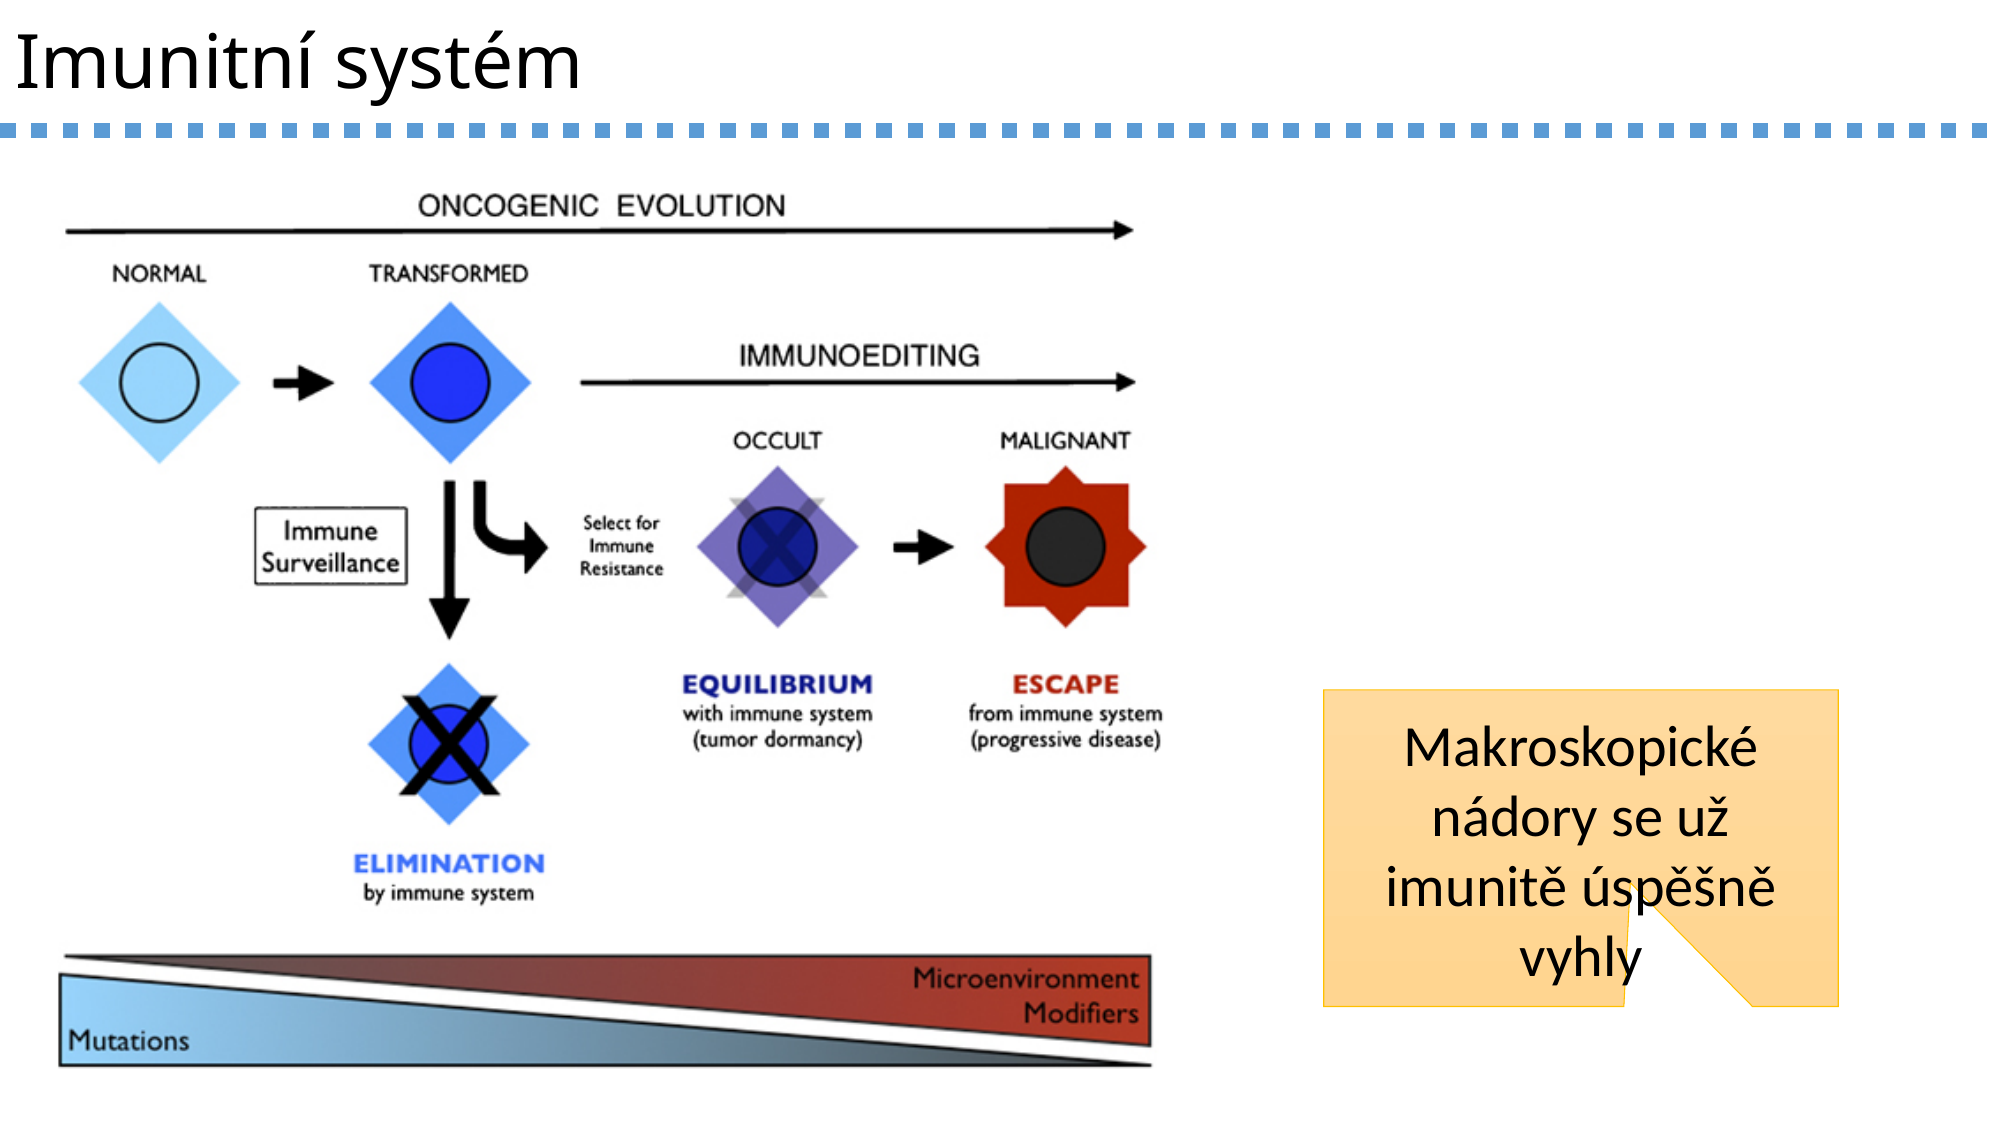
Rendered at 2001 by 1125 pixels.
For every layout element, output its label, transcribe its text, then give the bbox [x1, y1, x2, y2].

picture [57, 192, 1164, 1069]
text_box Makroskopické nádory se už imunitě úspěšně vyhly [1323, 689, 1839, 1008]
title Imunitní systém [0, 0, 2000, 129]
